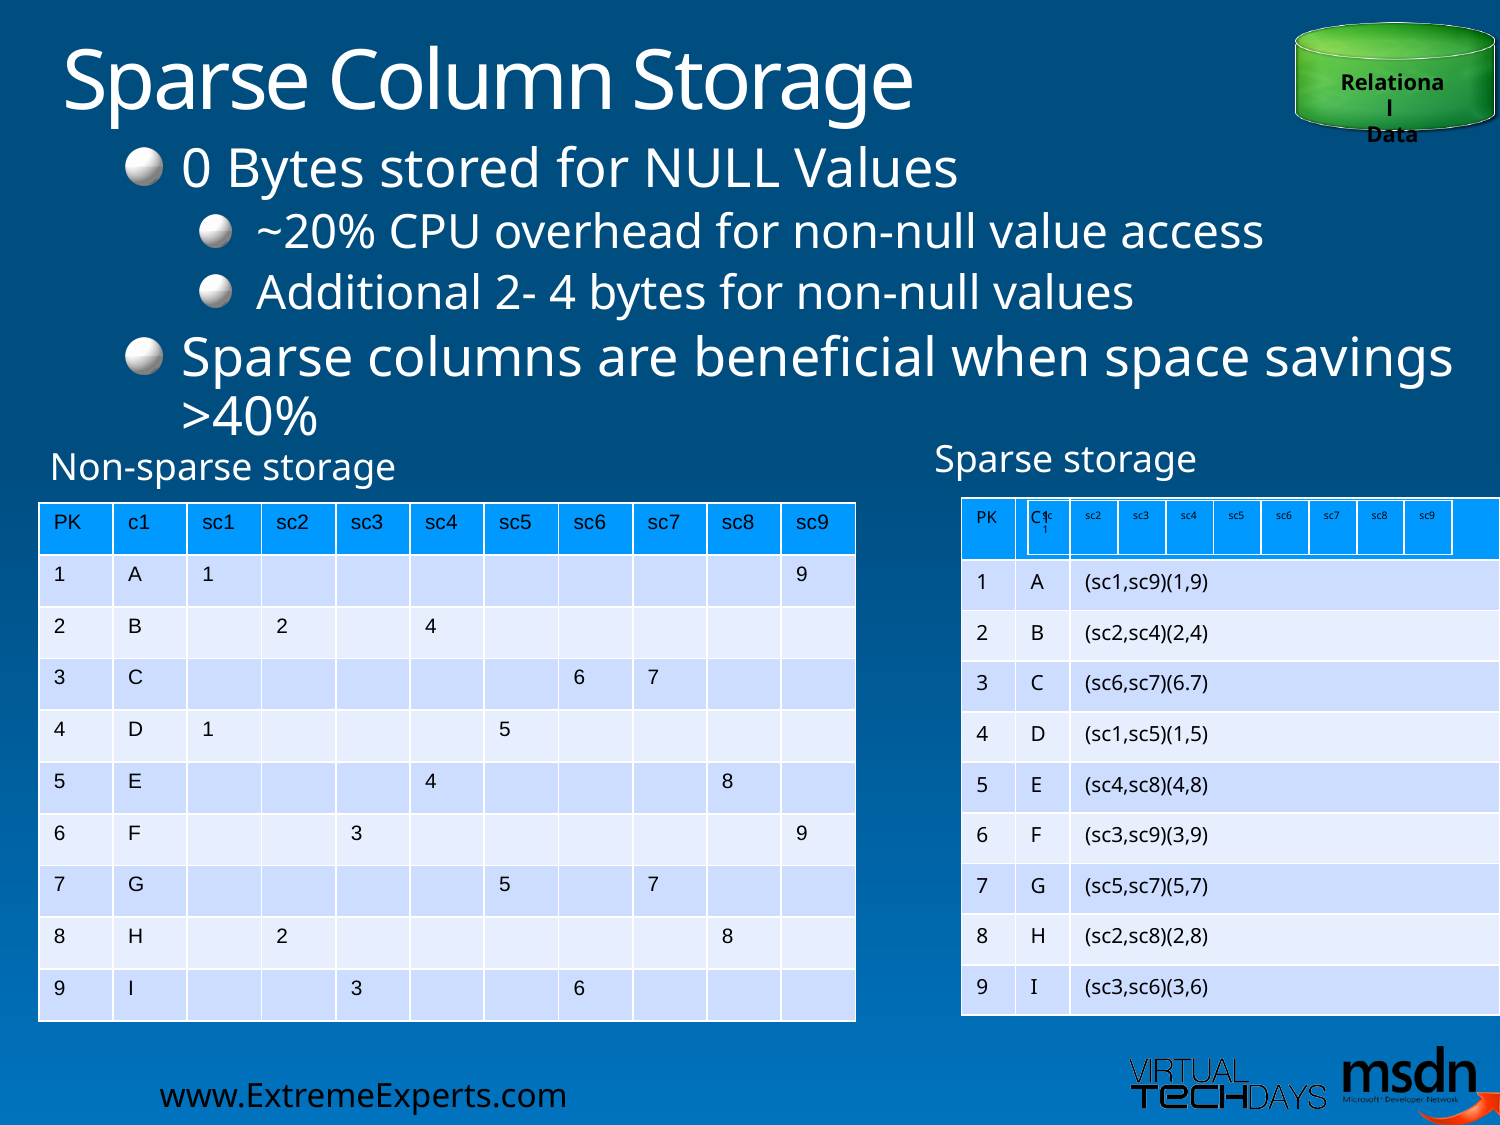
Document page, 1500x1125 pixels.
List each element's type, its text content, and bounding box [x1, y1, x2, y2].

table_header sc7 [1310, 501, 1356, 554]
table_cell [188, 970, 261, 1020]
table_cell D [1016, 713, 1069, 761]
table_cell [411, 970, 483, 1020]
table_cell 3 [40, 659, 112, 709]
table_cell [411, 711, 483, 761]
table_cell [634, 608, 706, 658]
table_cell (sc4,sc8)(4,8) [1071, 763, 1499, 812]
table_cell F [1016, 814, 1069, 863]
table_cell 2 [962, 611, 1015, 660]
table_header sc4 [1167, 501, 1213, 554]
table_header PK [962, 499, 1015, 559]
table_cell [337, 866, 409, 916]
table_cell (sc5,sc7)(5,7) [1071, 864, 1499, 913]
table_cell [559, 918, 632, 968]
table_cell H [1016, 915, 1069, 964]
table_cell [708, 866, 780, 916]
table_cell 8 [708, 763, 780, 813]
table_cell [782, 711, 855, 761]
table_cell [782, 659, 855, 709]
table_cell 3 [962, 662, 1015, 711]
table_cell [262, 659, 335, 709]
table_cell I [1016, 966, 1069, 1014]
table_cell [485, 556, 558, 606]
table_header sc9 [1405, 501, 1451, 554]
table_cell H [114, 918, 186, 968]
table_cell C [114, 659, 186, 709]
table_cell [634, 970, 706, 1020]
table_cell 6 [559, 970, 632, 1020]
table_cell [411, 866, 483, 916]
table_cell E [114, 763, 186, 813]
table_cell [485, 918, 558, 968]
table_cell [485, 970, 558, 1020]
picture [199, 274, 232, 308]
table_cell A [1016, 561, 1069, 610]
table_cell 6 [559, 659, 632, 709]
table_cell 2 [262, 918, 335, 968]
table_cell B [1016, 611, 1069, 660]
table_cell [337, 918, 409, 968]
table_cell G [1016, 864, 1069, 913]
table_cell I [114, 970, 186, 1020]
text_box Sparse storage [919, 427, 1225, 487]
table_cell [485, 763, 558, 813]
picture [199, 214, 232, 248]
table_cell [708, 970, 780, 1020]
table_cell 4 [411, 608, 483, 658]
table_cell (sc1,sc9)(1,9) [1071, 561, 1499, 610]
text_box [1295, 22, 1500, 134]
table_cell [782, 866, 855, 916]
table_cell 8 [40, 918, 112, 968]
table_cell 4 [40, 711, 112, 761]
table_cell 6 [40, 815, 112, 865]
table_header sc3 [1119, 501, 1165, 554]
table_header [1071, 499, 1499, 559]
table_cell [411, 815, 483, 865]
table_cell 9 [962, 966, 1015, 1014]
table_cell [708, 659, 780, 709]
table_cell [708, 711, 780, 761]
table_cell [337, 556, 409, 606]
table_cell 4 [411, 763, 483, 813]
table_cell [634, 918, 706, 968]
table_cell E [1016, 763, 1069, 812]
table_cell [634, 556, 706, 606]
table_header sc7 [634, 504, 706, 554]
table_cell 2 [262, 608, 335, 658]
table_header sc5 [1214, 501, 1260, 554]
table_cell 9 [782, 556, 855, 606]
table_cell 5 [485, 866, 558, 916]
picture [125, 337, 163, 375]
list 0 Bytes stored for NULL Values ~20% CPU overhead for non-null value access Additional 2- 4 bytes for non-null values Sparse columns are beneficial when space savings >40% [125, 140, 1500, 449]
picture [1125, 1049, 1327, 1119]
table_cell 9 [40, 970, 112, 1020]
table_cell [188, 918, 261, 968]
picture [125, 147, 163, 186]
table_cell [782, 918, 855, 968]
table_cell [337, 608, 409, 658]
table_cell [411, 556, 483, 606]
table_cell [188, 659, 261, 709]
table_cell [708, 556, 780, 606]
table_header sc1 [1029, 501, 1069, 554]
table_header sc5 [485, 504, 558, 554]
table_cell 6 [962, 814, 1015, 863]
table_cell [559, 815, 632, 865]
table_header sc6 [559, 504, 632, 554]
table_cell [337, 711, 409, 761]
table_header sc3 [337, 504, 409, 554]
table_header sc9 [782, 504, 855, 554]
title Sparse Column Storage [62, 37, 1290, 147]
table_cell 2 [40, 608, 112, 658]
table_cell 8 [708, 918, 780, 968]
table_header sc4 [411, 504, 483, 554]
table_cell 3 [337, 815, 409, 865]
table_cell D [114, 711, 186, 761]
table_cell [559, 608, 632, 658]
table_cell [708, 608, 780, 658]
table_cell [485, 659, 558, 709]
table_cell [262, 763, 335, 813]
table_cell [559, 763, 632, 813]
table_cell [485, 608, 558, 658]
table_cell C [1016, 662, 1069, 711]
table_cell [188, 763, 261, 813]
table_cell 7 [634, 659, 706, 709]
table_cell [559, 556, 632, 606]
table_cell 1 [40, 556, 112, 606]
table_cell 1 [962, 561, 1015, 610]
table_cell [262, 556, 335, 606]
table_cell 5 [485, 711, 558, 761]
table_cell [262, 866, 335, 916]
table_cell [188, 866, 261, 916]
table_cell 1 [188, 556, 261, 606]
table_cell [337, 659, 409, 709]
table_cell A [114, 556, 186, 606]
table_cell [411, 659, 483, 709]
table_header sc2 [262, 504, 335, 554]
table_header sc8 [708, 504, 780, 554]
table_cell 7 [40, 866, 112, 916]
table_header sc1 [188, 504, 261, 554]
table_cell 9 [782, 815, 855, 865]
text_box Non-sparse storage [34, 435, 620, 496]
table_header sc8 [1358, 501, 1403, 554]
table_cell 5 [962, 763, 1015, 812]
table_cell [337, 763, 409, 813]
table_header C1 [1016, 499, 1069, 559]
table_cell [708, 815, 780, 865]
table_header PK [40, 504, 112, 554]
table_cell [559, 711, 632, 761]
table_cell [559, 866, 632, 916]
table_cell [634, 763, 706, 813]
table_cell (sc6,sc7)(6.7) [1071, 662, 1499, 711]
table_cell (sc3,sc6)(3,6) [1071, 966, 1499, 1014]
table_header sc2 [1071, 501, 1117, 554]
table_cell (sc2,sc8)(2,8) [1071, 915, 1499, 964]
table_cell 4 [962, 713, 1015, 761]
table_cell [262, 711, 335, 761]
table_cell 7 [634, 866, 706, 916]
table_cell 5 [40, 763, 112, 813]
table_cell [262, 970, 335, 1020]
table_cell B [114, 608, 186, 658]
table_cell [782, 970, 855, 1020]
table_cell [188, 815, 261, 865]
table_cell [634, 815, 706, 865]
table_cell [262, 815, 335, 865]
table_cell 7 [962, 864, 1015, 913]
table_cell (sc2,sc4)(2,4) [1071, 611, 1499, 660]
table_cell 3 [337, 970, 409, 1020]
table_cell [782, 608, 855, 658]
table_cell [782, 763, 855, 813]
table_header c1 [114, 504, 186, 554]
table_cell 1 [188, 711, 261, 761]
table_cell 8 [962, 915, 1015, 964]
table_header sc6 [1262, 501, 1308, 554]
table_cell [485, 815, 558, 865]
table_cell G [114, 866, 186, 916]
table_cell (sc3,sc9)(3,9) [1071, 814, 1499, 863]
table_cell F [114, 815, 186, 865]
table_cell [188, 608, 261, 658]
table_cell (sc1,sc5)(1,5) [1071, 713, 1499, 761]
picture [1343, 1046, 1500, 1125]
table_cell [411, 918, 483, 968]
table_cell [634, 711, 706, 761]
